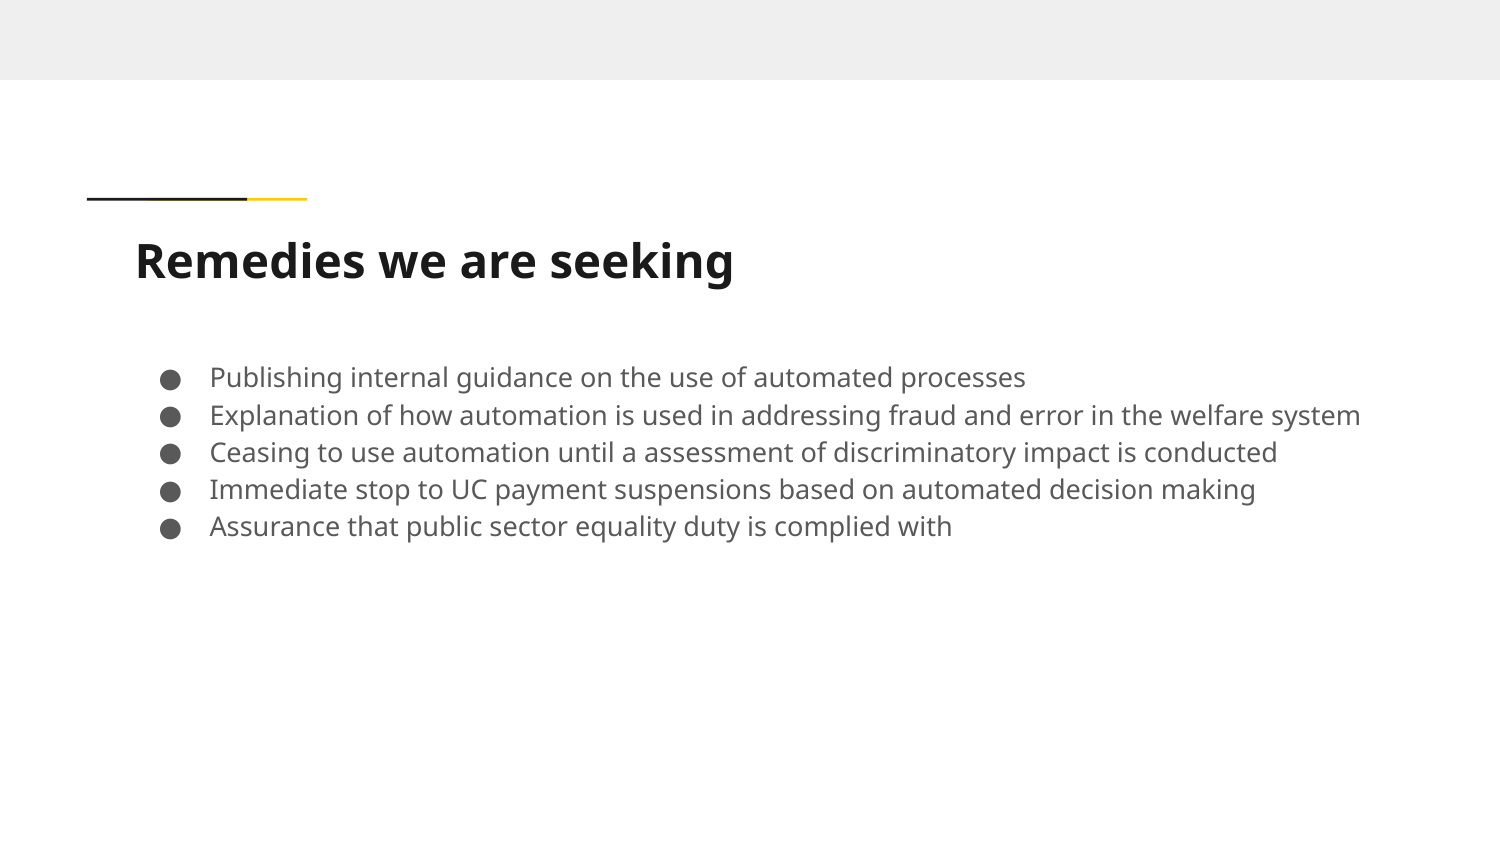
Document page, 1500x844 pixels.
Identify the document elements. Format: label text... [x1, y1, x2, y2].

title Remedies we are seeking [119, 216, 1381, 305]
list Publishing internal guidance on the use of automated processes Explanation of how automation is used in addressing fraud and error in the welfare system Ceasing to use automation until a assessment of discriminatory impact is conducted Immediate stop to UC payment suspensions based on automated decision making Assurance that public sector equality duty is complied with [119, 341, 1381, 712]
